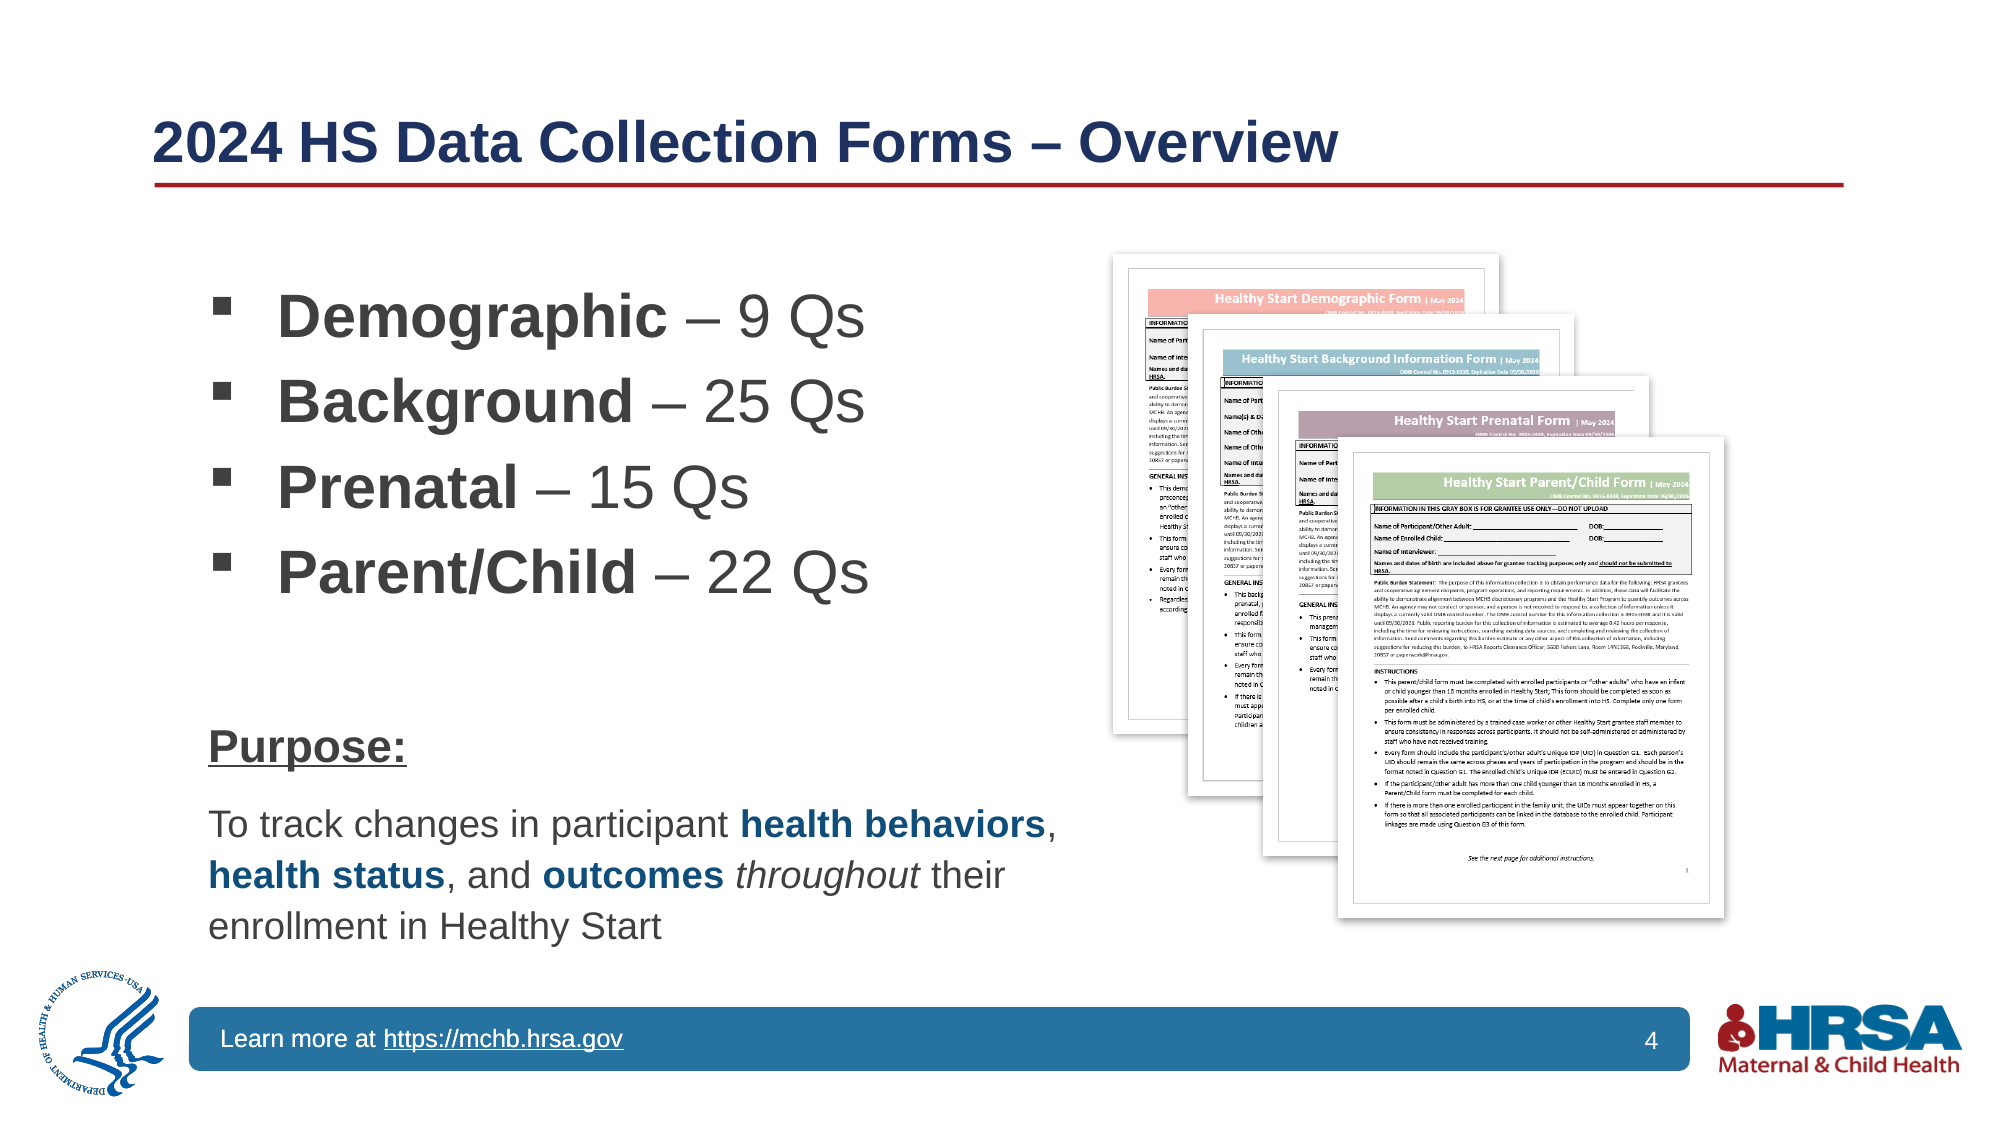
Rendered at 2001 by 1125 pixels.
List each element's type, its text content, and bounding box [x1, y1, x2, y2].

picture [1718, 1004, 1962, 1073]
picture [1829, 1017, 1844, 1024]
picture [38, 970, 165, 1097]
slide_number 4 [1612, 1009, 1674, 1070]
list Demographic – 9 Qs Background – 25 Qs Prenatal – 15 Qs Parent/Child – 22 Qs Purpose: To track changes in participant health behaviors, health status, and outcomes throughout their enrollment in Healthy Start [193, 277, 1073, 955]
picture [1856, 1022, 1892, 1040]
title 2024 HS Data Collection Forms – Overview [138, 29, 1863, 183]
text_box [1127, 268, 1710, 904]
picture [1880, 1004, 1962, 1046]
picture [1930, 1024, 1937, 1033]
